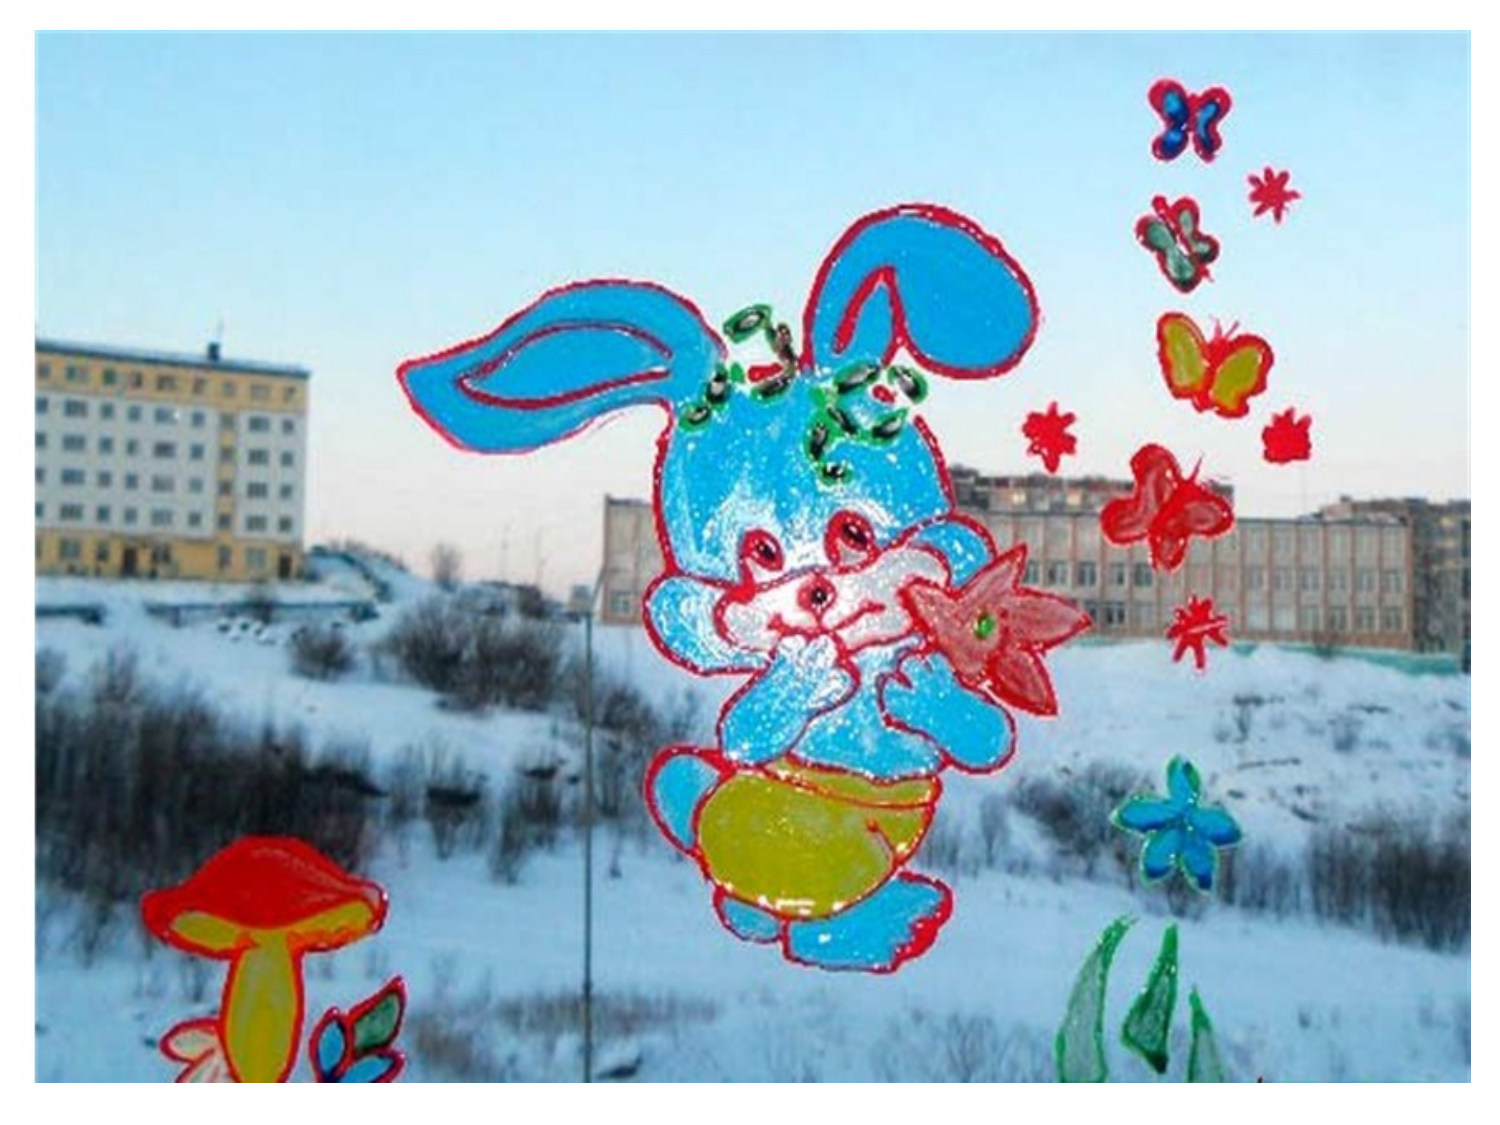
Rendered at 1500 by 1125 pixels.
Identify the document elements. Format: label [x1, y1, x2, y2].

list [17, 30, 1471, 1083]
